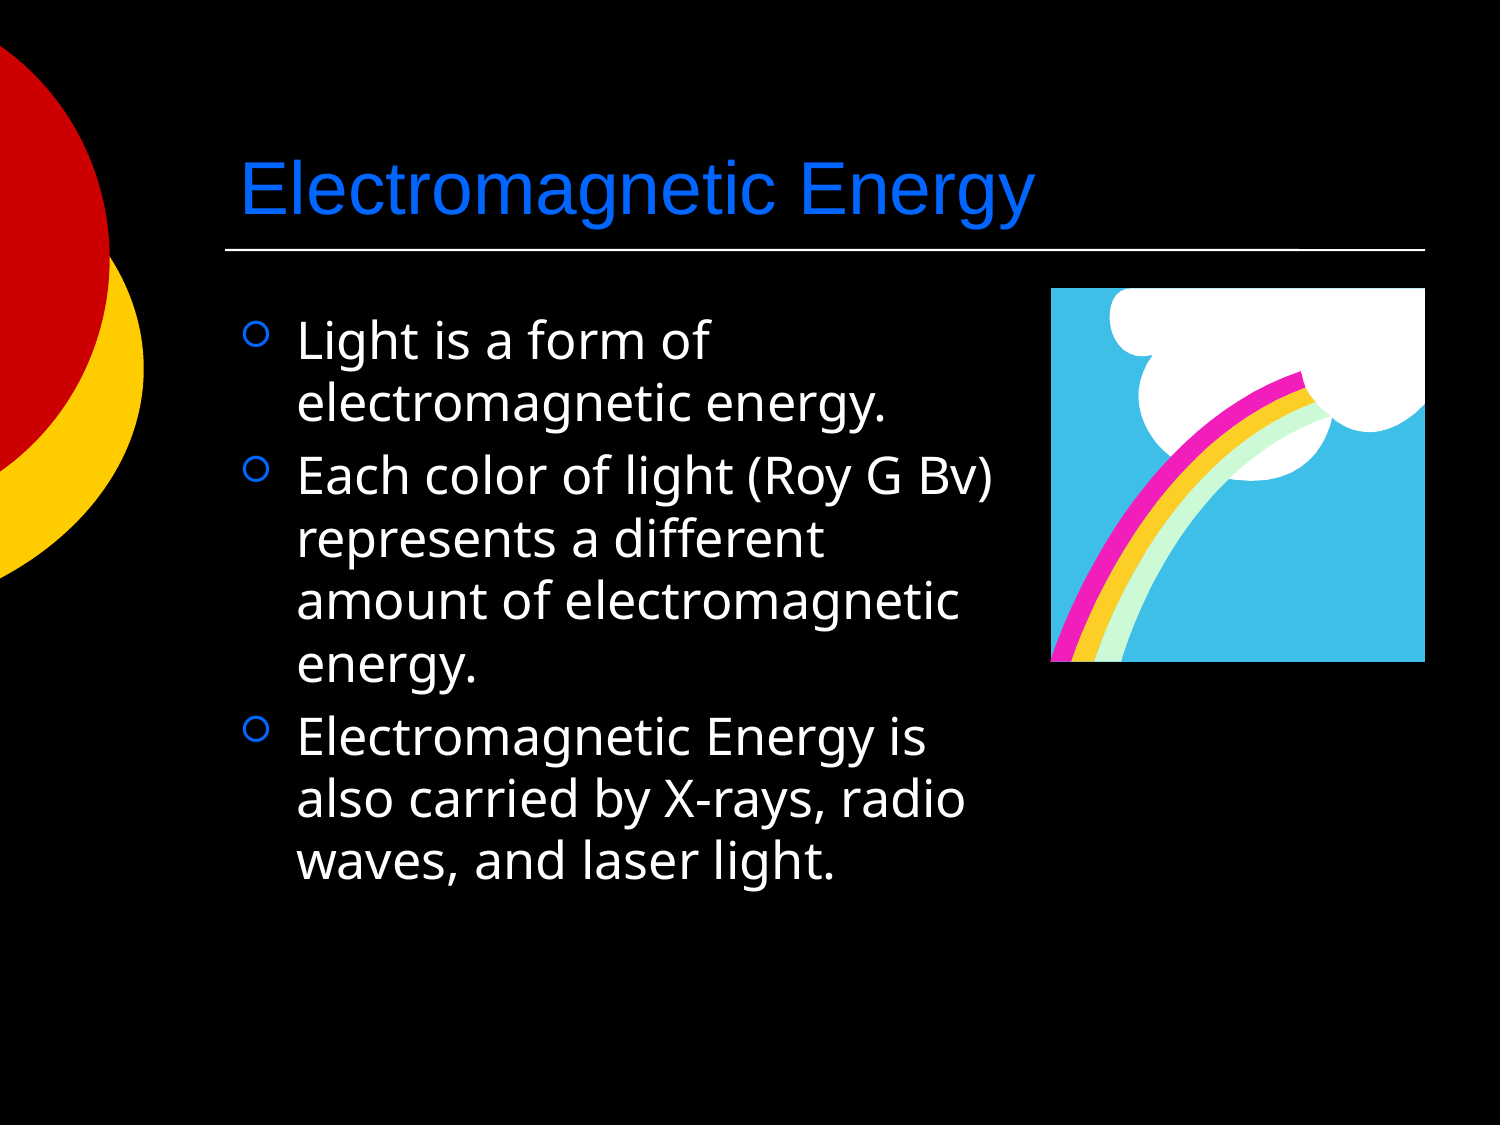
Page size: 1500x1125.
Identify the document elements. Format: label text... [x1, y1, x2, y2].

title Electromagnetic Energy [224, 49, 1425, 238]
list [1049, 287, 1425, 662]
list Light is a form of electromagnetic energy. Each color of light (Roy G Bv) represents a different amount of electromagnetic energy. Electromagnetic Energy is also carried by X-rays, radio waves, and laser light. [224, 299, 1013, 975]
